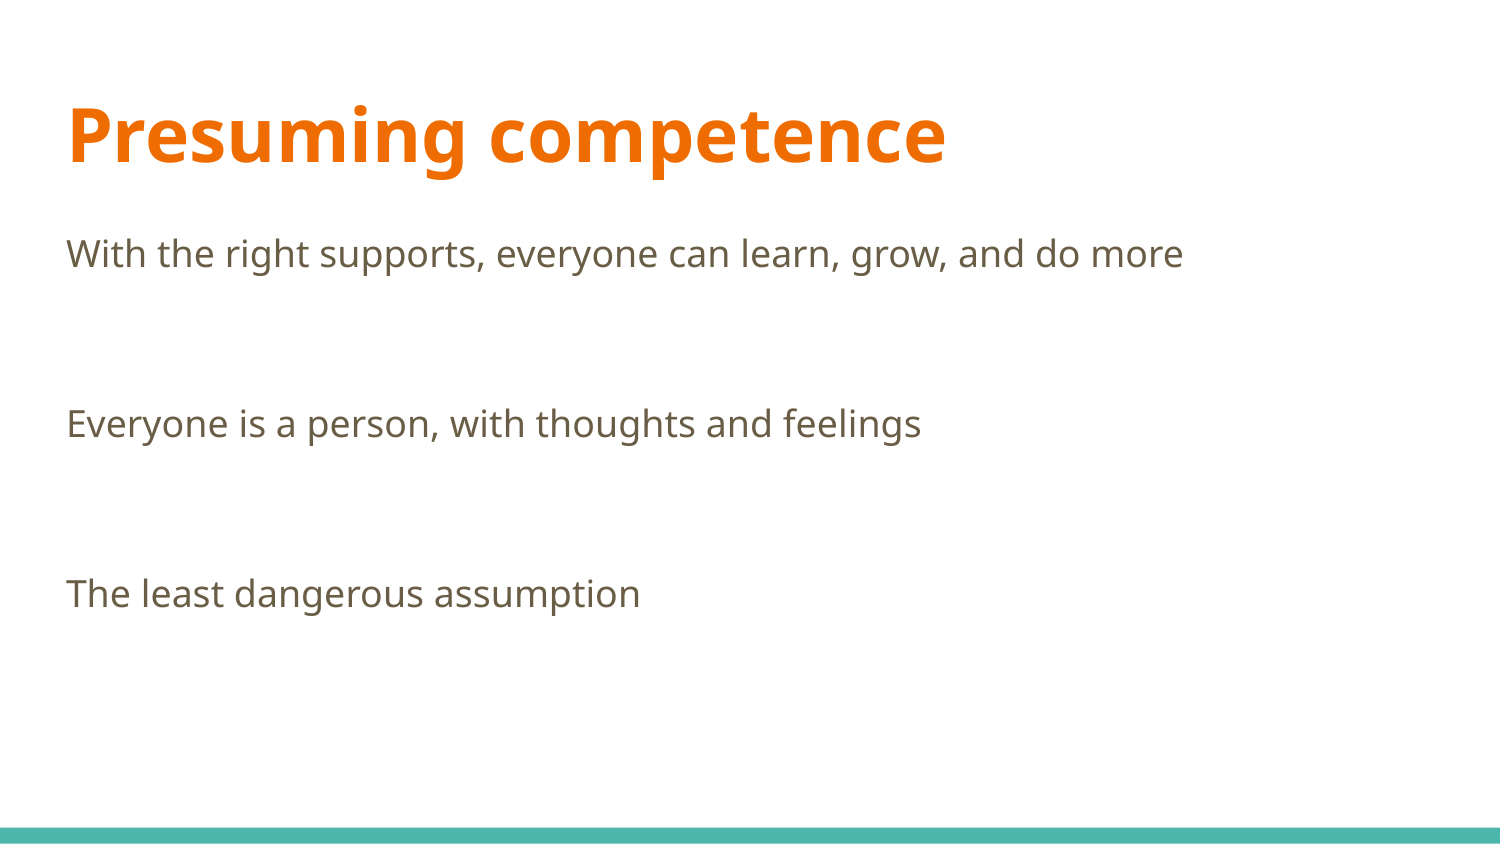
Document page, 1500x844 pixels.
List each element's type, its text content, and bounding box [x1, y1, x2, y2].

list With the right supports, everyone can learn, grow, and do more Everyone is a person, with thoughts and feelings The least dangerous assumption [51, 207, 1449, 750]
title Presuming competence [51, 72, 1449, 189]
